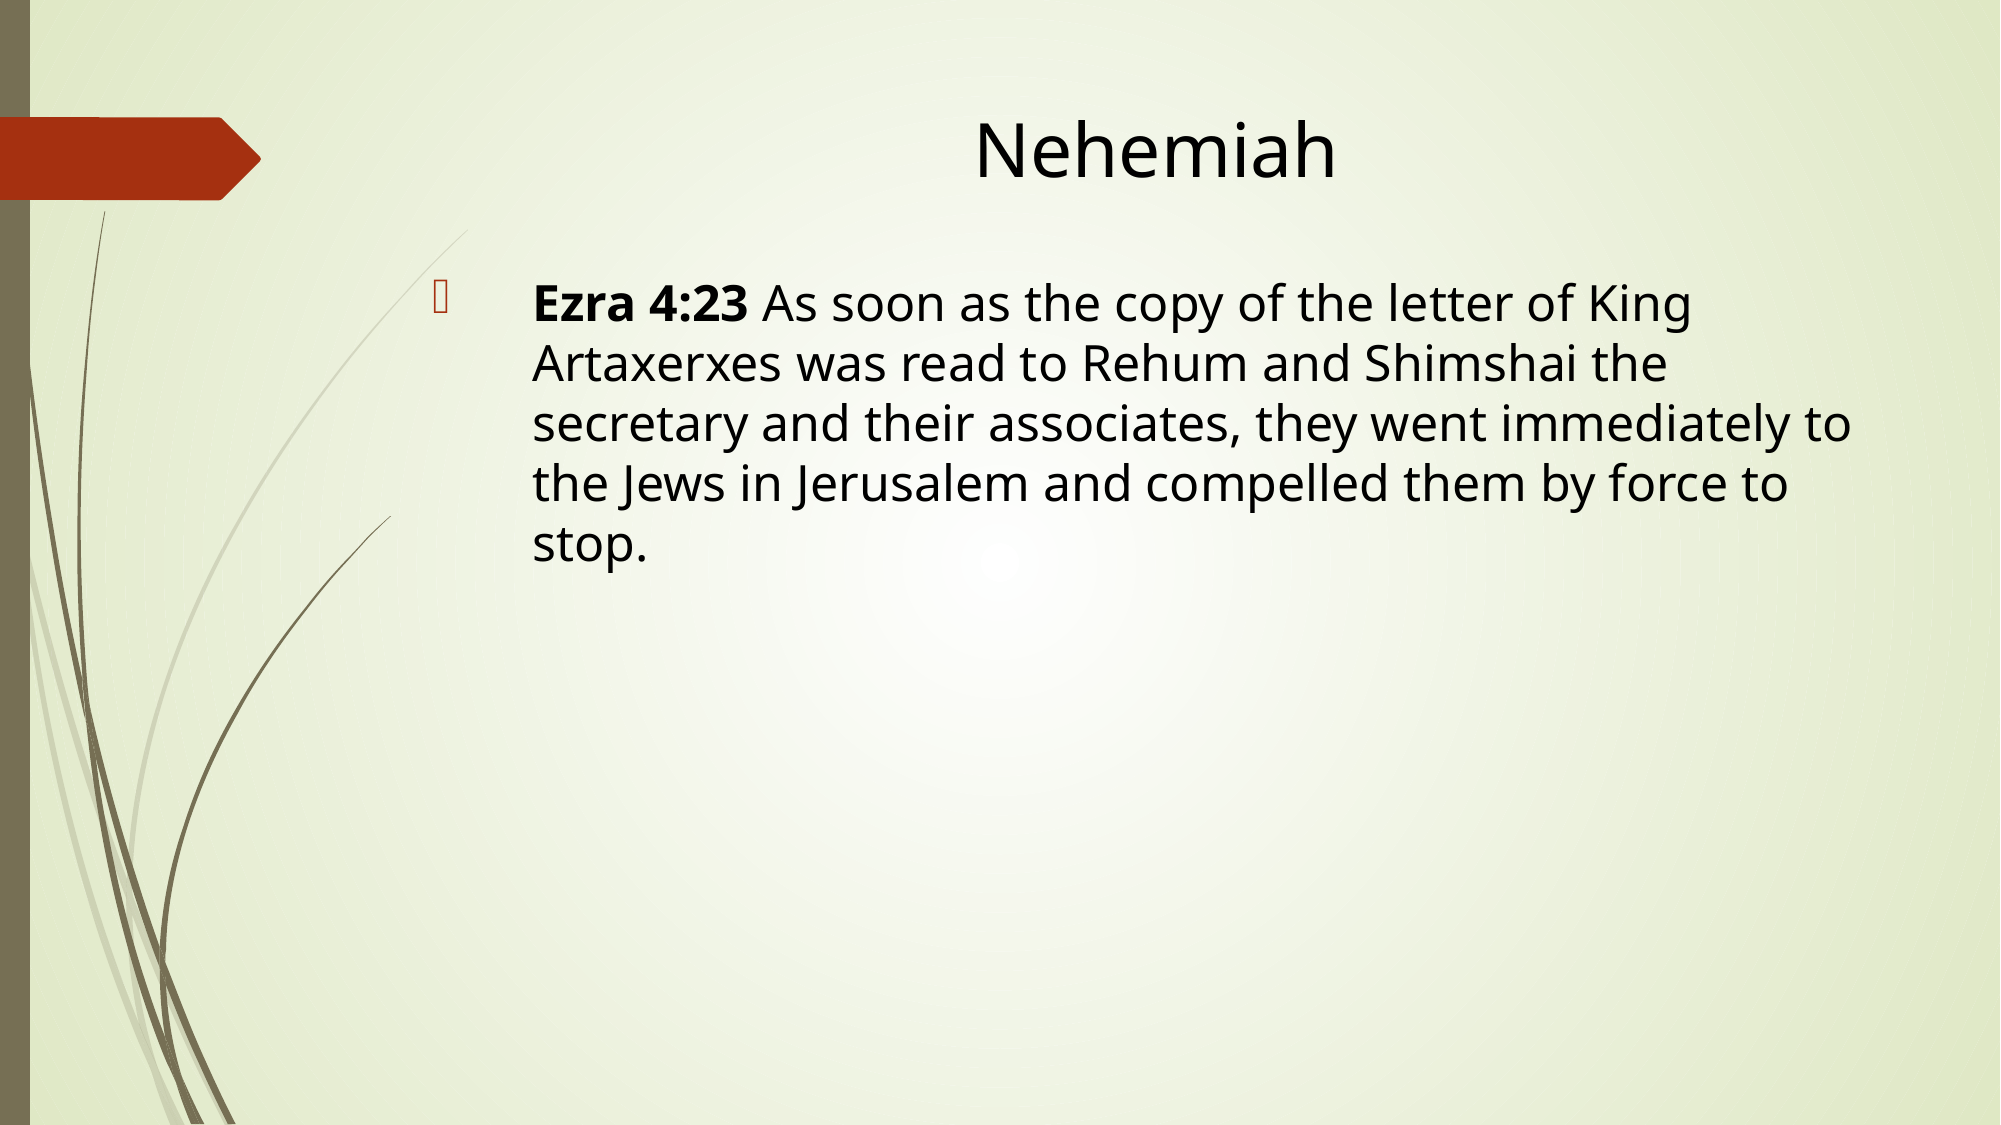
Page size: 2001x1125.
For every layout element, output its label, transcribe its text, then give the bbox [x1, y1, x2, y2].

list Ezra 4:23 As soon as the copy of the letter of King Artaxerxes was read to Rehum and Shimshai the secretary and their associates, they went immediately to the Jews in Jerusalem and compelled them by force to stop. [424, 263, 1888, 885]
title Nehemiah [424, 101, 1888, 263]
